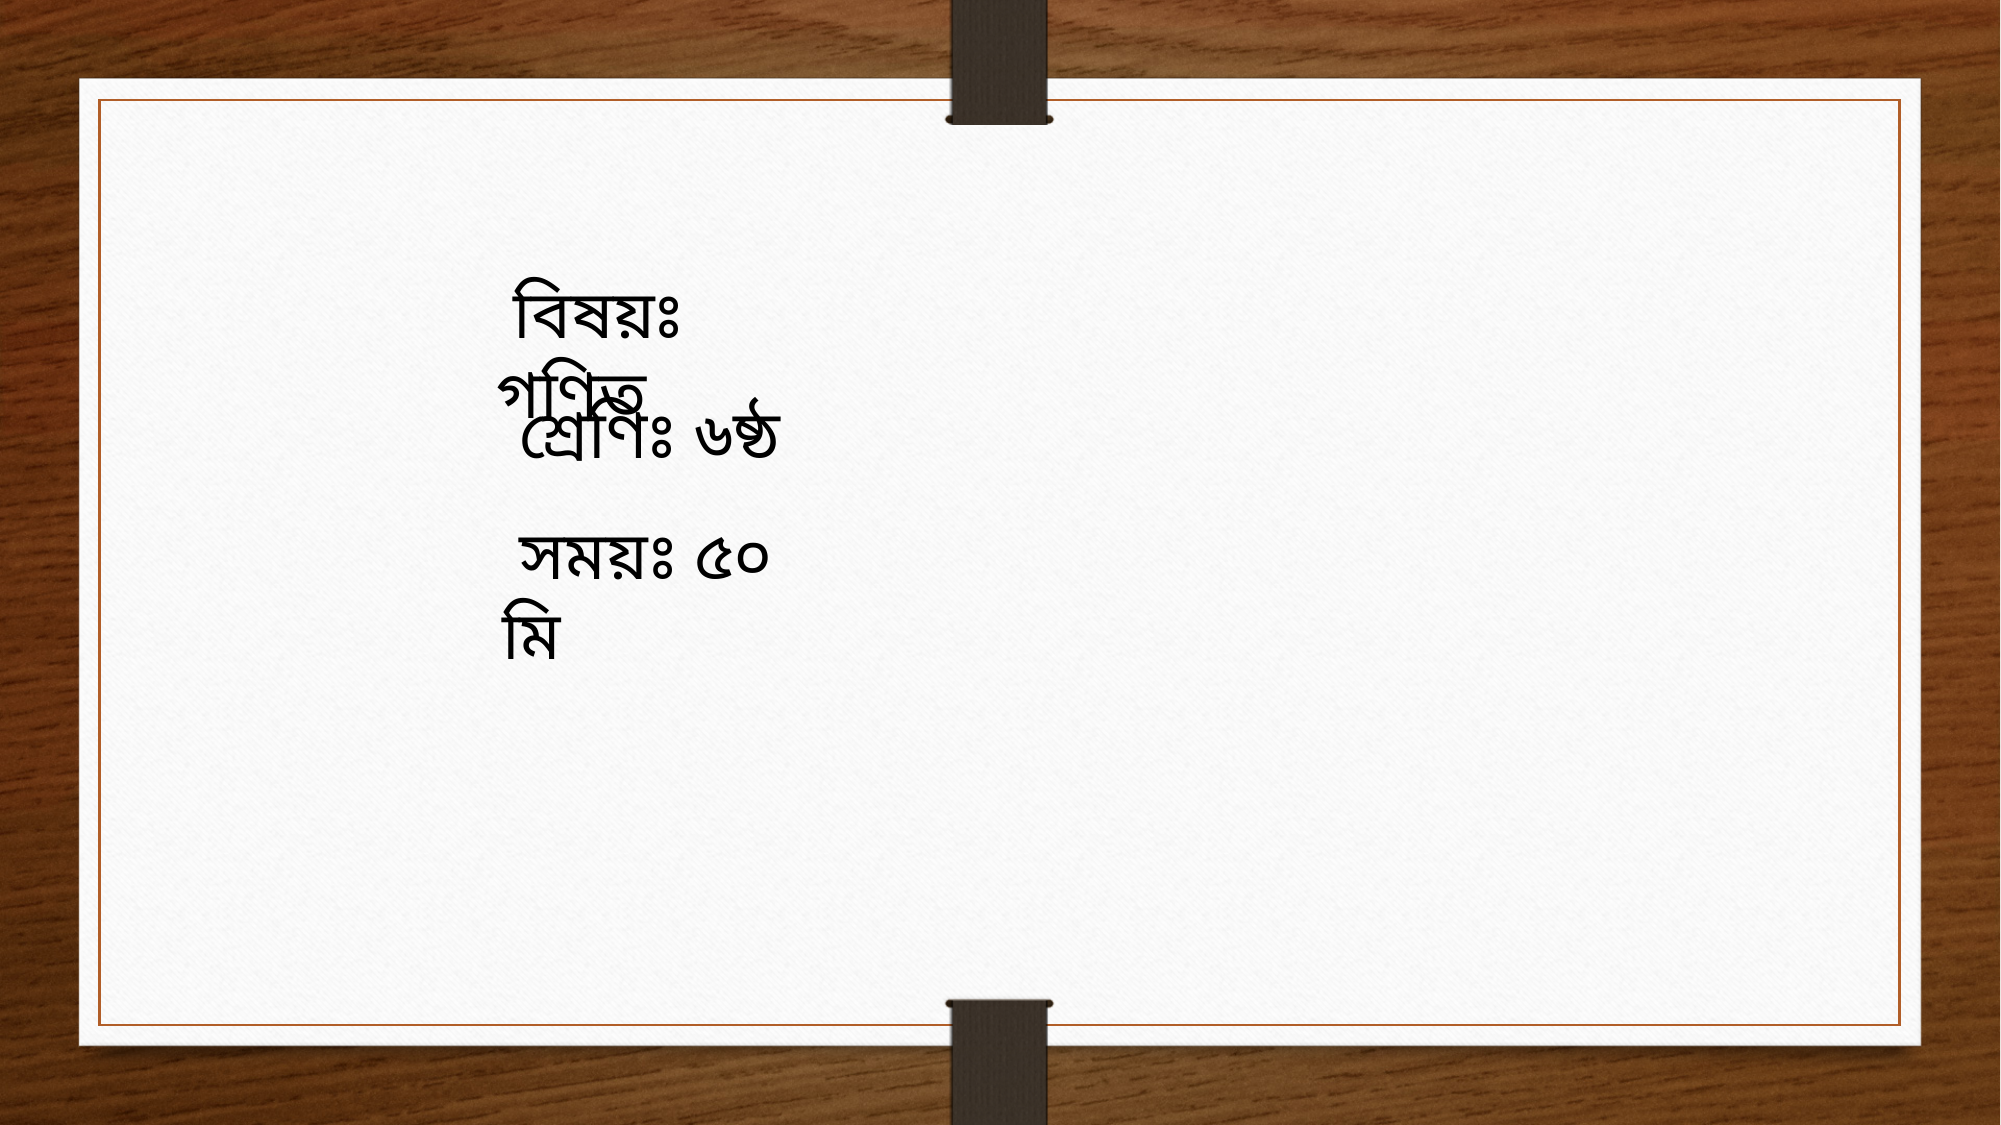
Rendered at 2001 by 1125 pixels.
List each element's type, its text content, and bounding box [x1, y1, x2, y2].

text_box সময়ঃ ৫০ মি [487, 505, 814, 680]
picture [101, 0, 2001, 1125]
text_box শ্রেণিঃ ৬ষ্ঠ [487, 384, 814, 480]
text_box বিষয়ঃ গণিত [481, 264, 814, 440]
picture [0, 0, 948, 1125]
